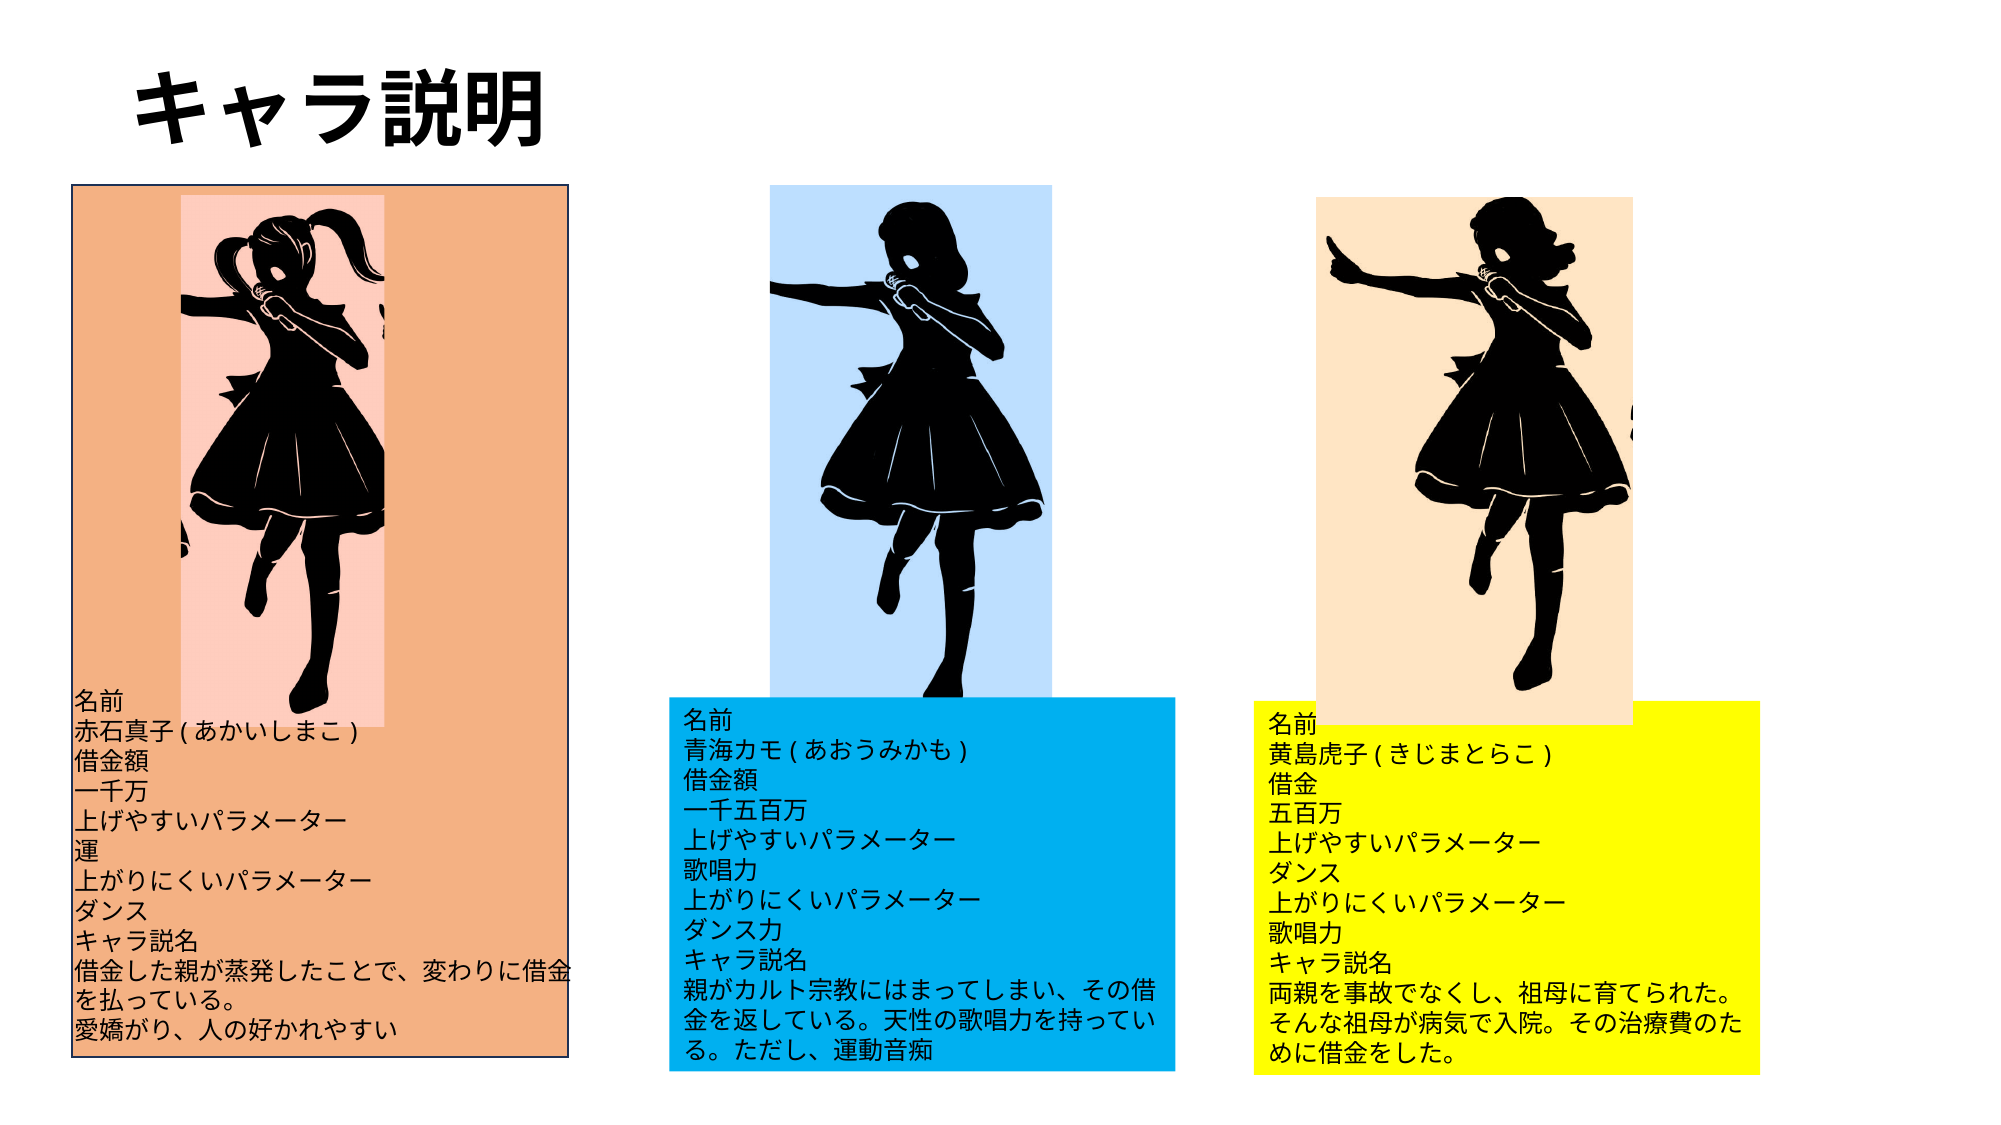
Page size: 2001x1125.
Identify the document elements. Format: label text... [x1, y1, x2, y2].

picture [1315, 197, 1633, 725]
text_box 名前 赤石真子(あかいしまこ) 借金額 一千万 上げやすいパラメーター 運 上がりにくいパラメーター ダンス キャラ説名 借金した親が蒸発したことで、変わりに借金を払っている。 愛嬌がり、人の好かれやすい [59, 678, 607, 1053]
text_box [71, 184, 569, 678]
text_box [71, 1053, 569, 1058]
picture [180, 195, 385, 727]
text_box 名前 黄島虎子(きじまとらこ) 借金 五百万 上げやすいパラメーター ダンス 上がりにくいパラメーター 歌唱力 キャラ説名 両親を事故でなくし、祖母に育てられた。そんな祖母が病気で入院。その治療費のために借金をした。 [1253, 700, 1761, 1075]
picture [769, 185, 1053, 697]
text_box 名前 青海カモ(あおうみかも) 借金額 一千五百万 上げやすいパラメーター 歌唱力 上がりにくいパラメーター ダンス力 キャラ説名 親がカルト宗教にはまってしまい、その借金を返している。天性の歌唱力を持っている。ただし、運動音痴 [669, 697, 1176, 1072]
text_box キャラ説明 [114, 48, 1708, 164]
